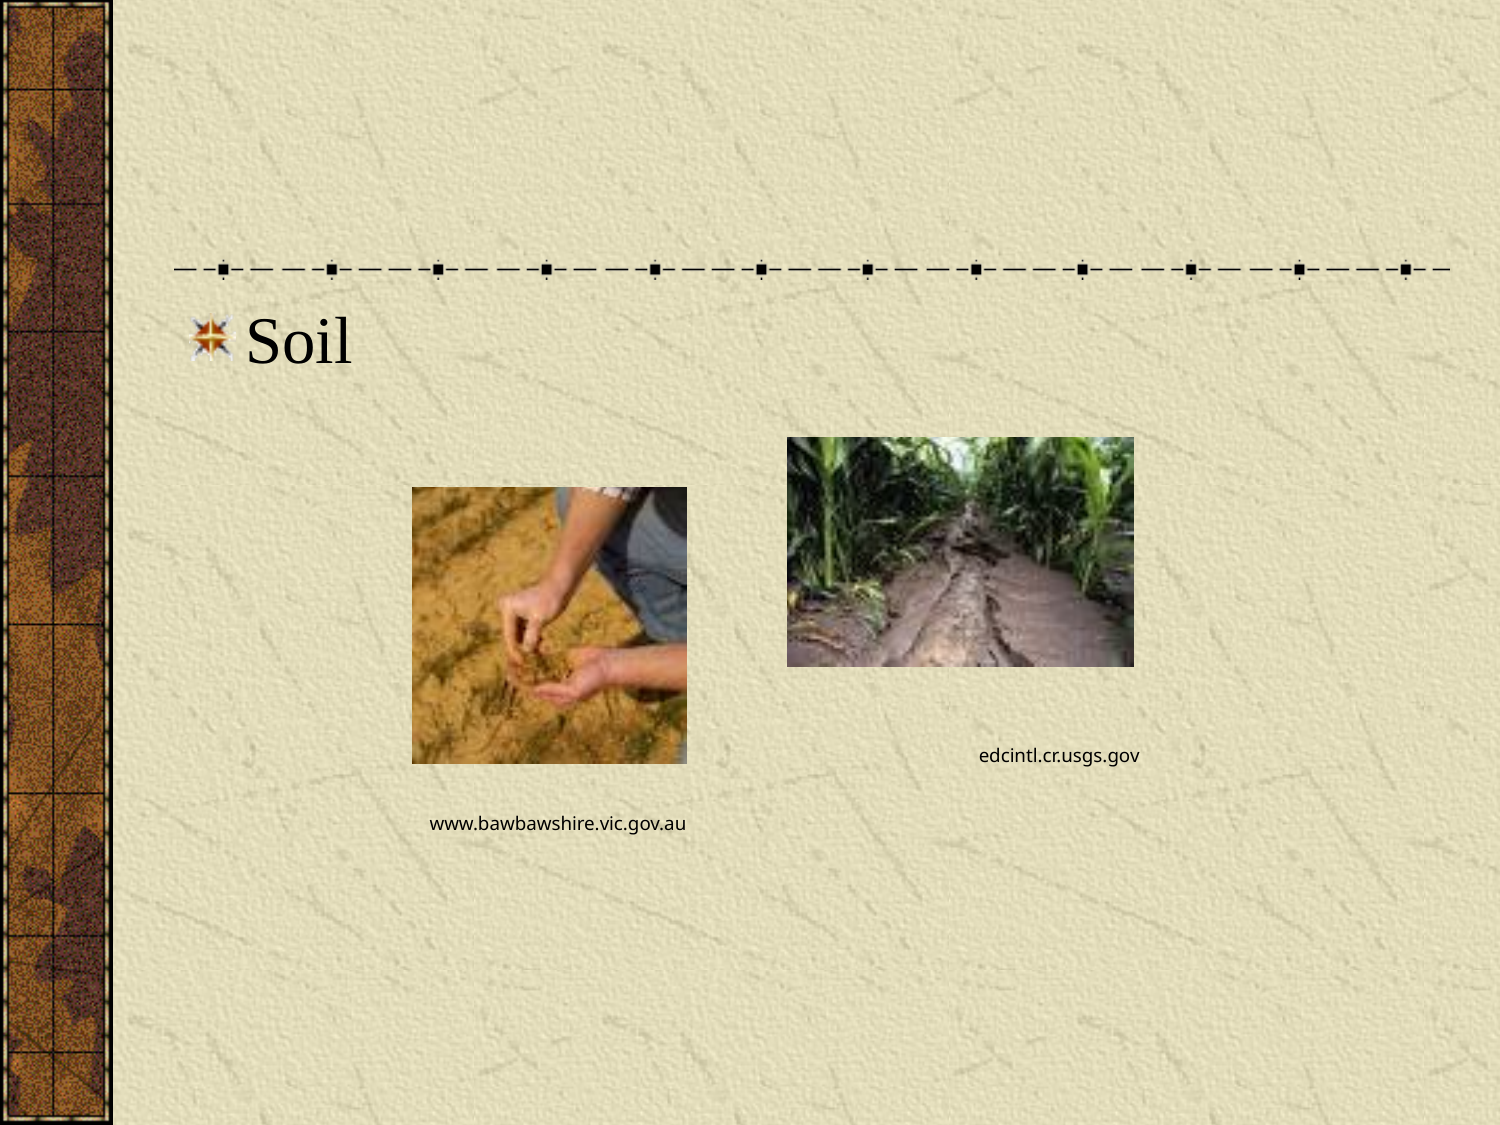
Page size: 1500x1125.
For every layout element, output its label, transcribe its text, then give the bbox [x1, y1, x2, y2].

picture [0, 0, 1500, 1125]
list Soil [174, 289, 1449, 413]
text_box www.bawbawshire.vic.gov.au [414, 804, 702, 842]
text_box edcintl.cr.usgs.gov [963, 735, 1155, 774]
